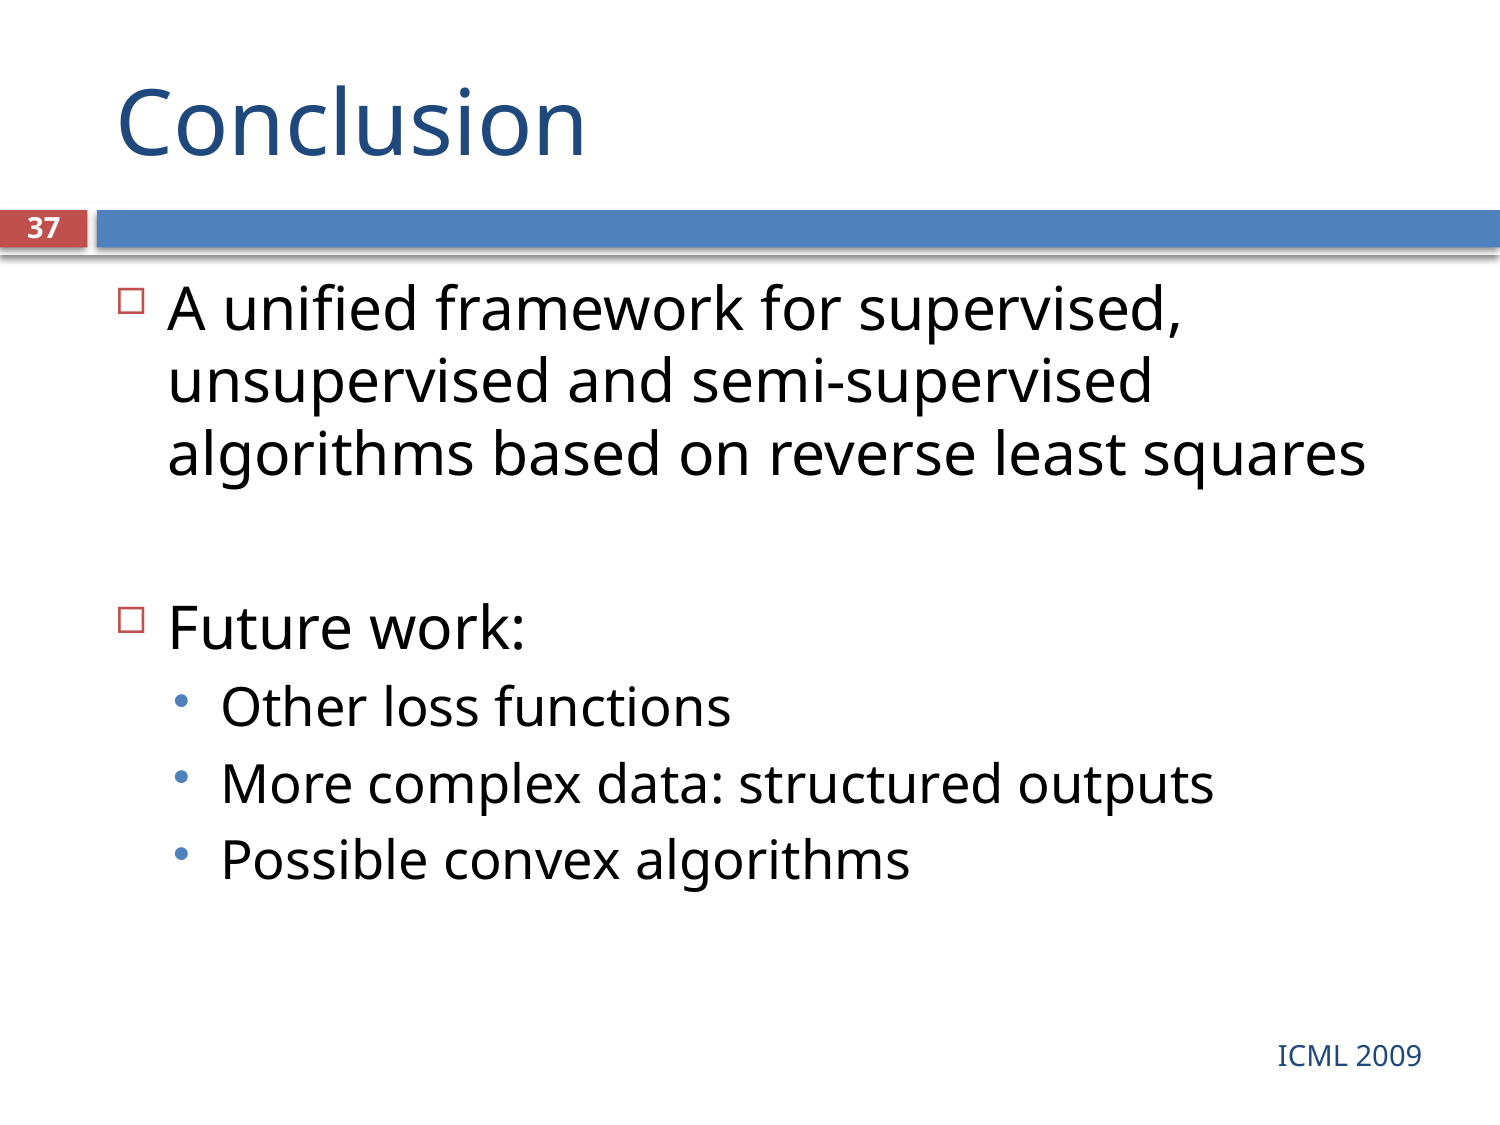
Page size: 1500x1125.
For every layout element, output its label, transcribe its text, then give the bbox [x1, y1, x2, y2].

slide_number ICML 2009 [999, 1025, 1438, 1085]
list A unified framework for supervised, unsupervised and semi-supervised algorithms based on reverse least squares Future work: Other loss functions More complex data: structured outputs Possible convex algorithms [100, 262, 1438, 1000]
slide_number 37 [0, 208, 88, 249]
title Conclusion [100, 37, 1438, 200]
